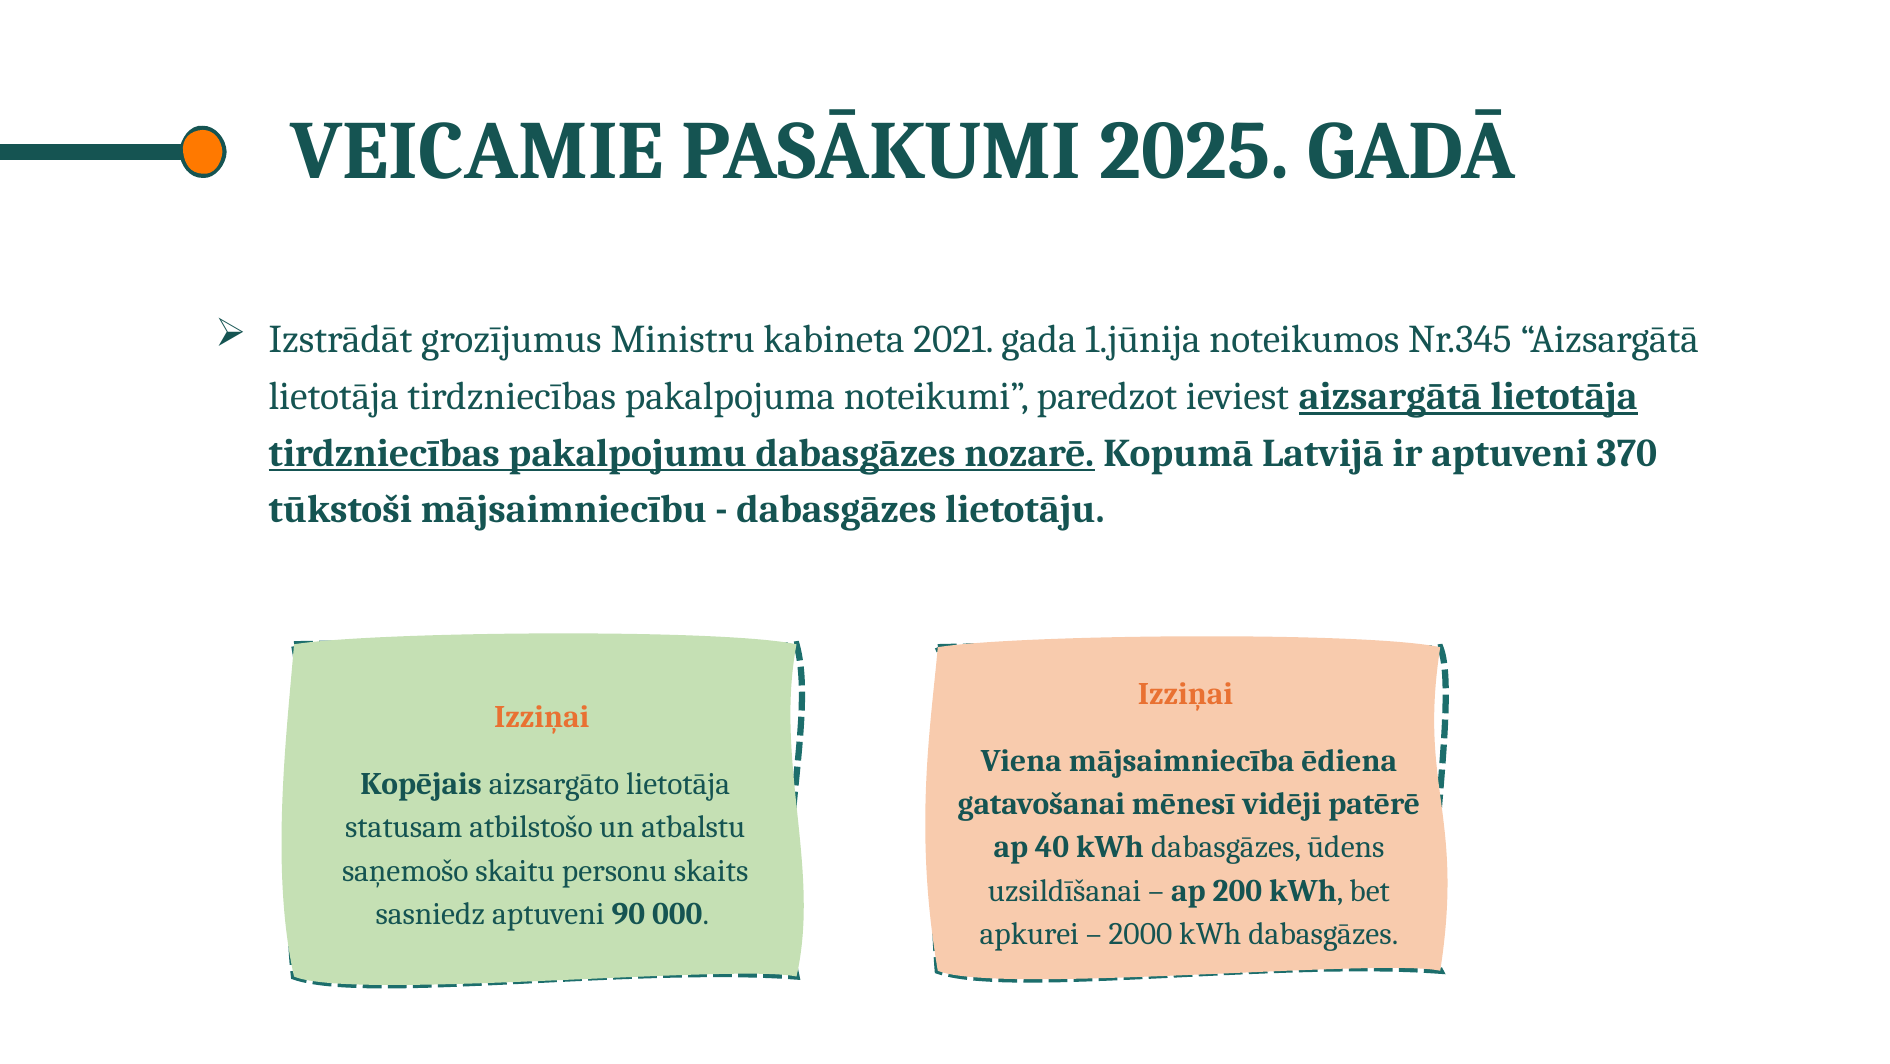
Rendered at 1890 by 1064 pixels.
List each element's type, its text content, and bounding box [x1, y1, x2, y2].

text_box Izstrādāt grozījumus Ministru kabineta 2021. gada 1.jūnija noteikumos Nr.345 “Aizsargātā lietotāja tirdzniecības pakalpojuma noteikumi”, paredzot ieviest aizsargātā lietotāja tirdzniecības pakalpojumu dabasgāzes nozarē. Kopumā Latvijā ir aptuveni 370 tūkstoši mājsaimniecību - dabasgāzes lietotāju. [200, 296, 1799, 654]
text_box [182, 128, 224, 175]
title Veicamie pasākumi 2025. gadā [222, 49, 1584, 255]
text_box Izziņai Kopējais aizsargāto lietotāja statusam atbilstošo un atbalstu saņemošo skaitu personu skaits sasniedz aptuveni 90 000. [281, 633, 804, 987]
text_box Izziņai Viena mājsaimniecība ēdiena gatavošanai mēnesī vidēji patērē ap 40 kWh dabasgāzes, ūdens uzsildīšanai – ap 200 kWh, bet apkurei – 2000 kWh dabasgāzes. [925, 636, 1448, 981]
